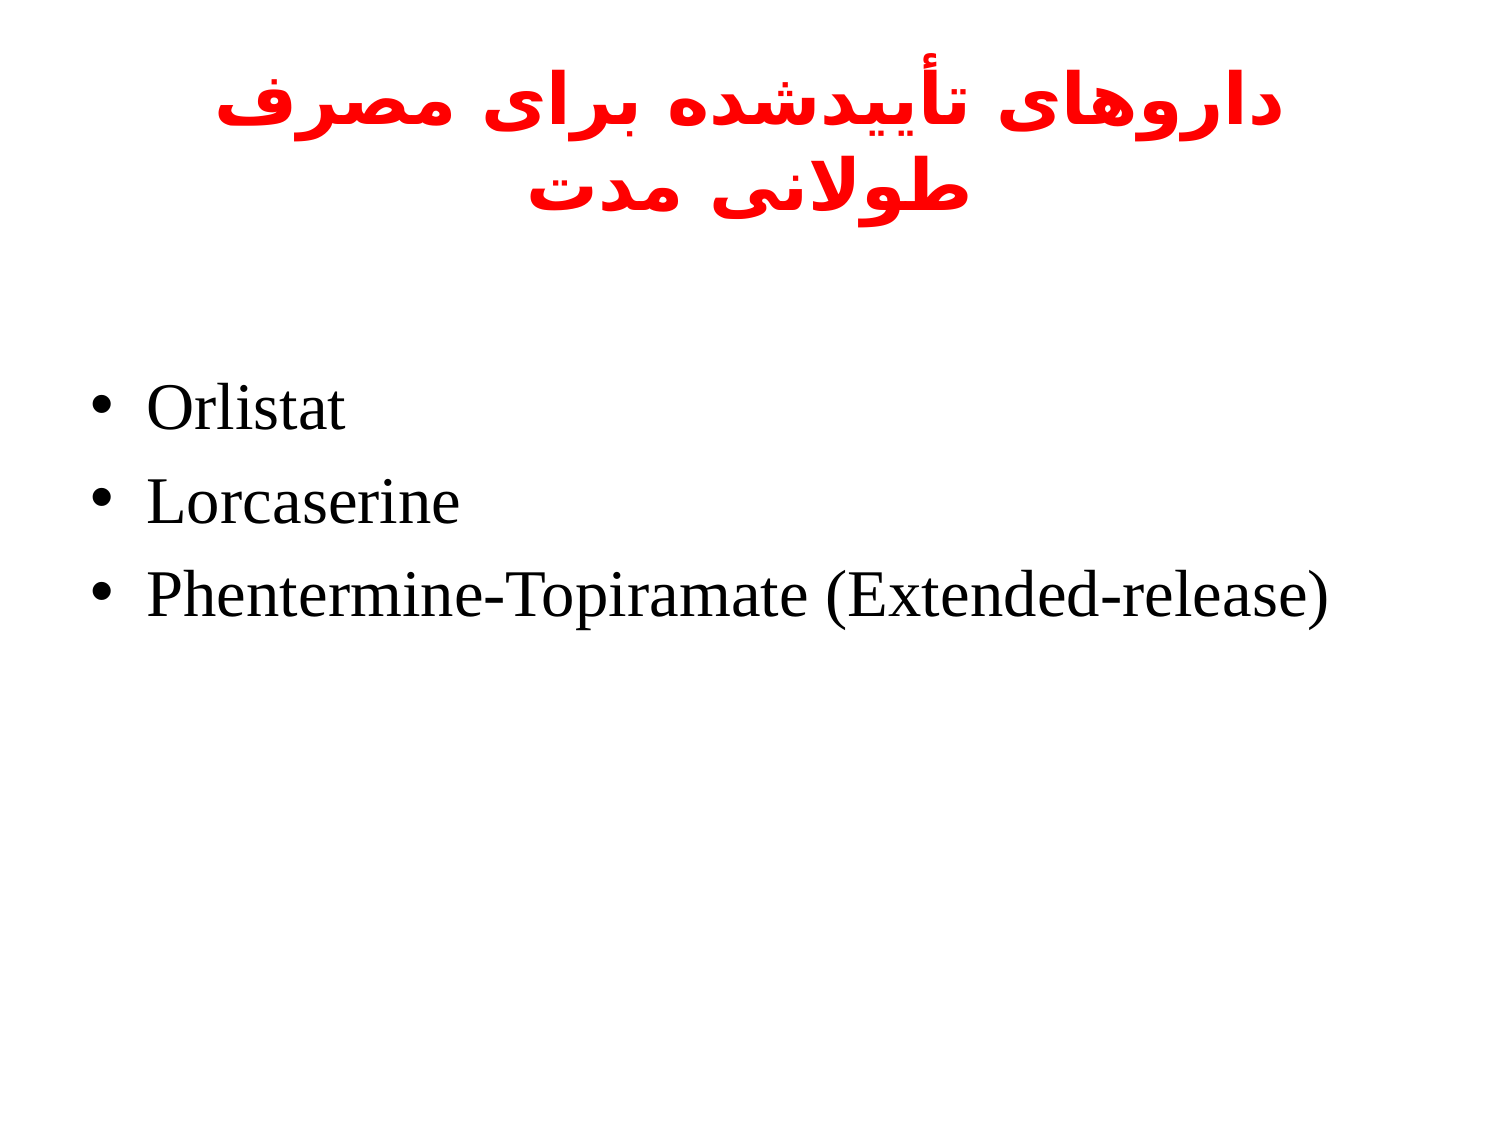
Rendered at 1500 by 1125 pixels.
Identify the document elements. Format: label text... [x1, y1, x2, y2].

title داروهای تأییدشده برای مصرف طولانی مدت [75, 45, 1425, 233]
list Orlistat Lorcaserine Phentermine-Topiramate (Extended-release) [75, 262, 1425, 1005]
